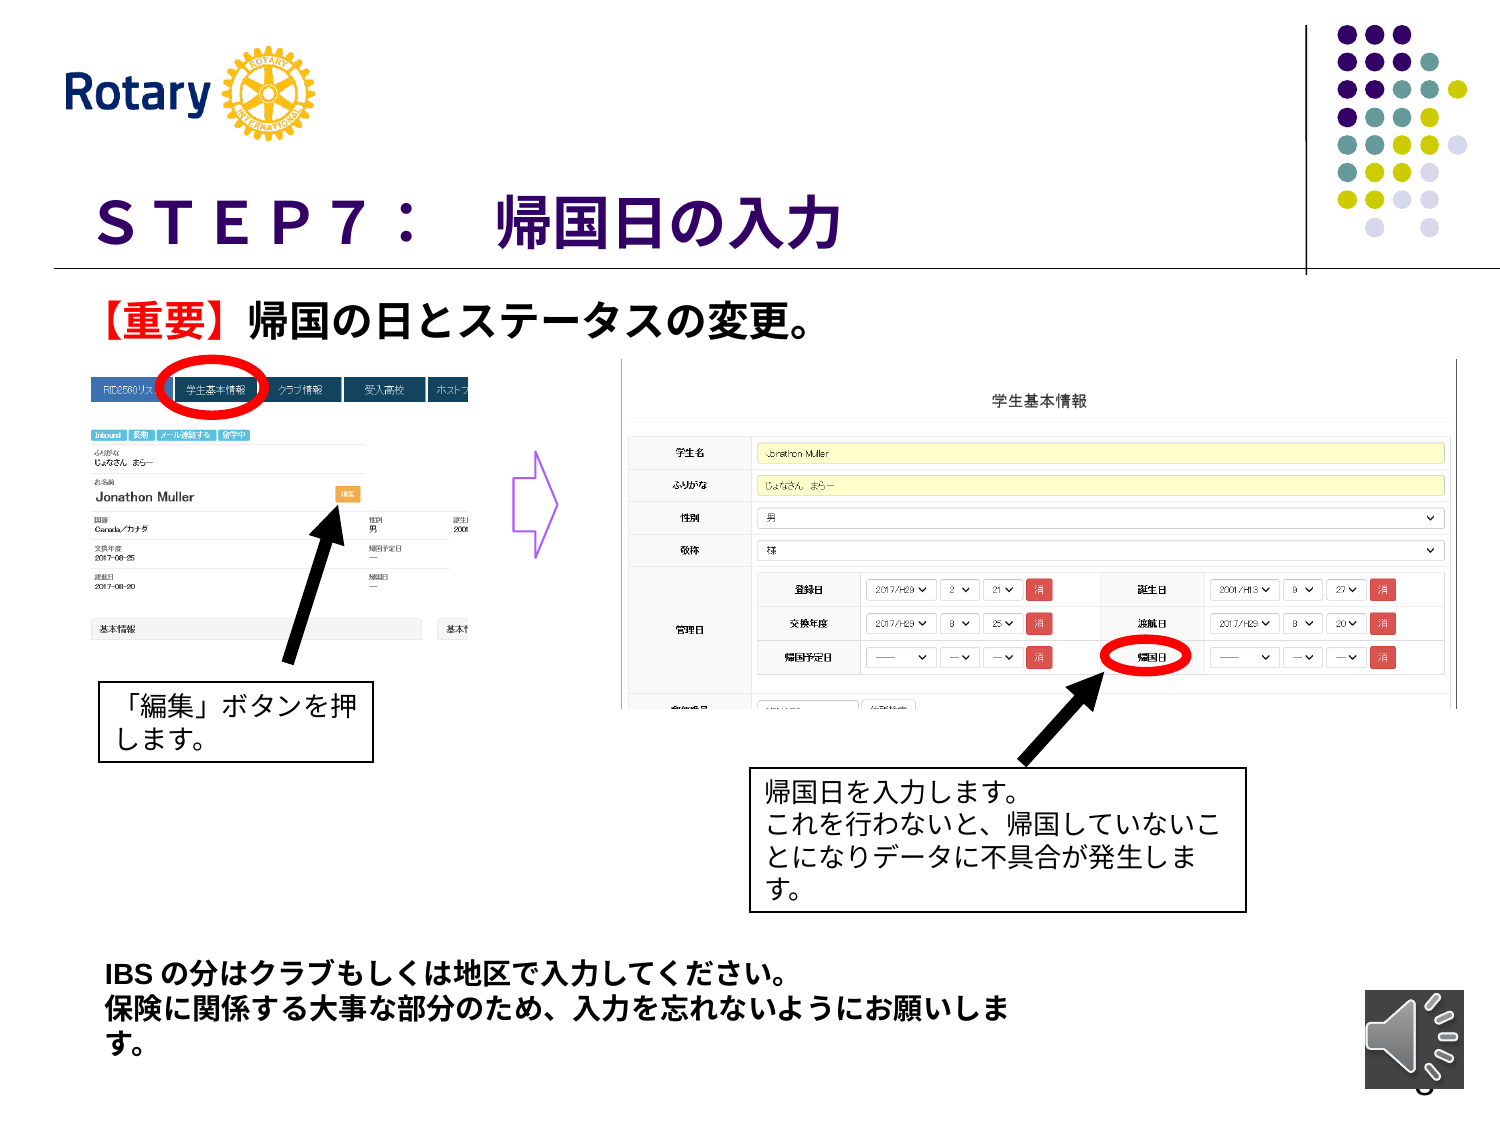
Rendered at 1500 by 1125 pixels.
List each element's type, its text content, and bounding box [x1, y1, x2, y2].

text_box 「編集」ボタンを押します。 [99, 682, 373, 762]
picture [1364, 989, 1465, 1090]
text_box [511, 449, 560, 560]
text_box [1021, 671, 1105, 764]
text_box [621, 359, 1457, 709]
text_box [287, 504, 339, 664]
text_box 8 [1100, 1049, 1450, 1125]
text_box 【重要】帰国の日とステータスの変更。 [66, 287, 1212, 353]
title ＳＴＥＰ７： 帰国日の入力 [71, 51, 1384, 264]
picture [65, 46, 315, 141]
text_box 帰国日を入力します。 これを行わないと、帰国していないことになりデータに不具合が発生します。 [750, 767, 1247, 913]
text_box IBSの分はクラブもしくは地区で入力してください。 保険に関係する大事な部分のため、入力を忘れないようにお願いします。 [90, 947, 1036, 1068]
text_box [169, 357, 254, 368]
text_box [89, 370, 469, 640]
